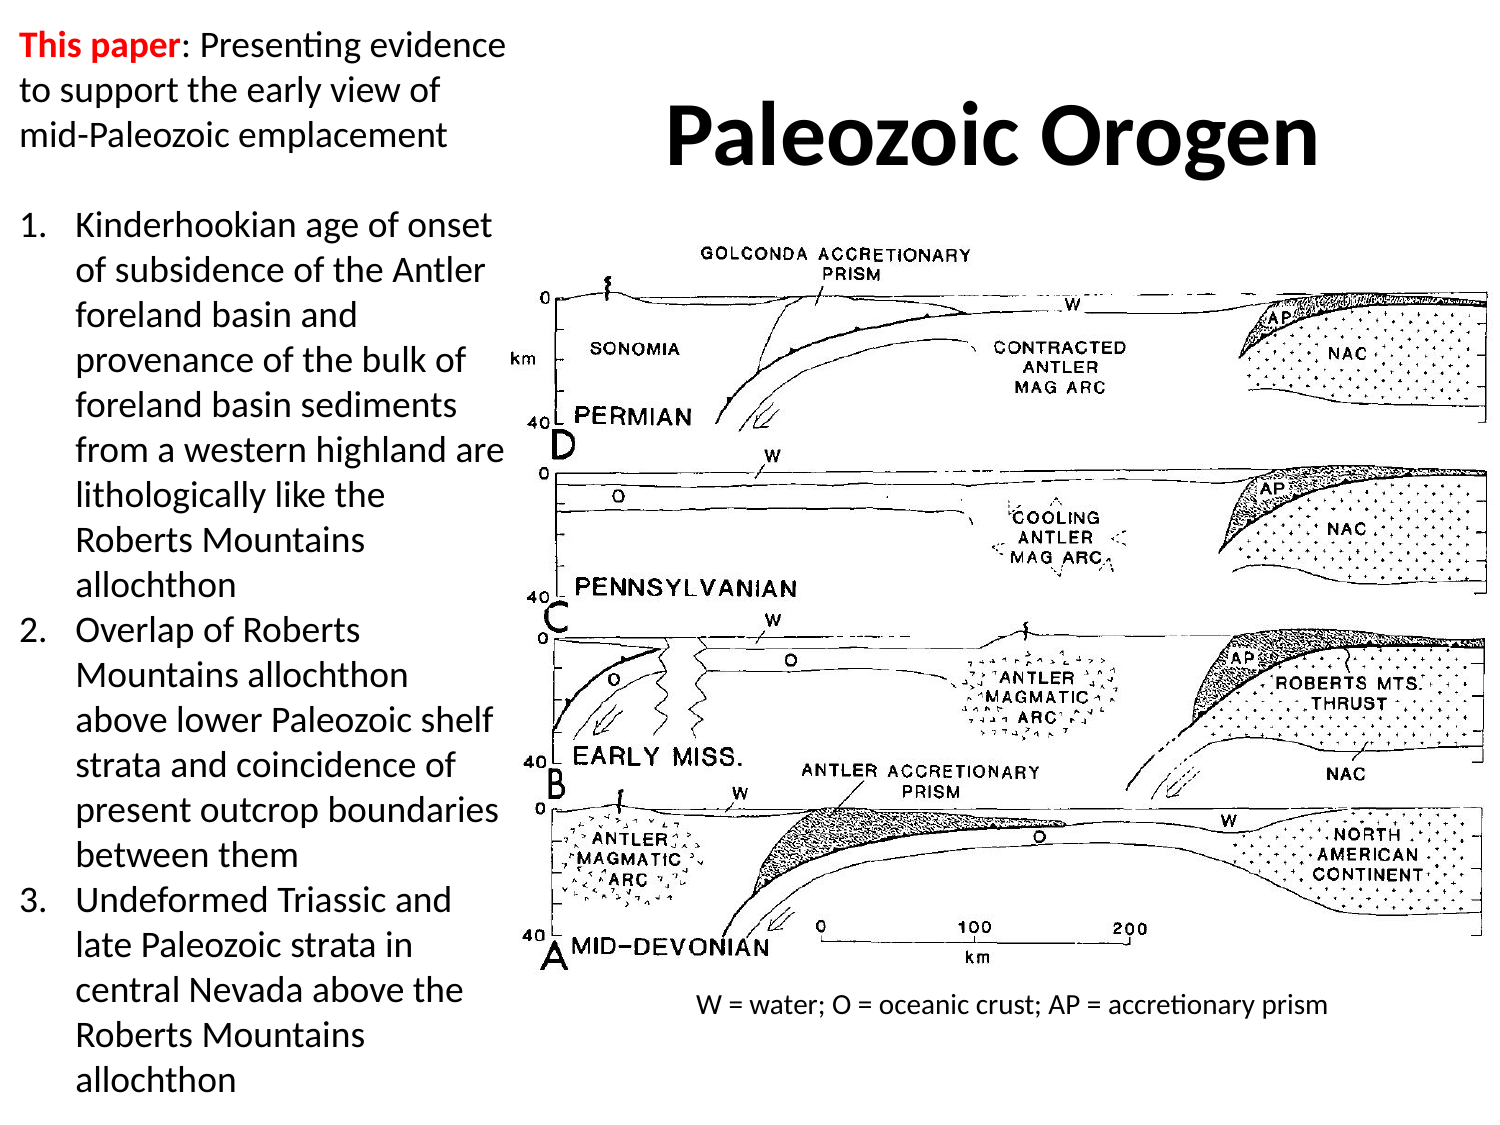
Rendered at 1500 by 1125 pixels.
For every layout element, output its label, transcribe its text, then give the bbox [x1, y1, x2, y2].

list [495, 237, 1497, 981]
text_box This paper: Presenting evidence to support the early view of mid-Paleozoic emplacement Kinderhookian age of onset of subsidence of the Antler foreland basin and provenance of the bulk of foreland basin sediments from a western highland are lithologically like the Roberts Mountains allochthon Overlap of Roberts Mountains allochthon above lower Paleozoic shelf strata and coincidence of present outcrop boundaries between them Undeformed Triassic and late Paleozoic strata in central Nevada above the Roberts Mountains allochthon [4, 12, 525, 1125]
text_box W = water; O = oceanic crust; AP = accretionary prism [612, 989, 1413, 1028]
title Paleozoic Orogen [562, 45, 1425, 213]
